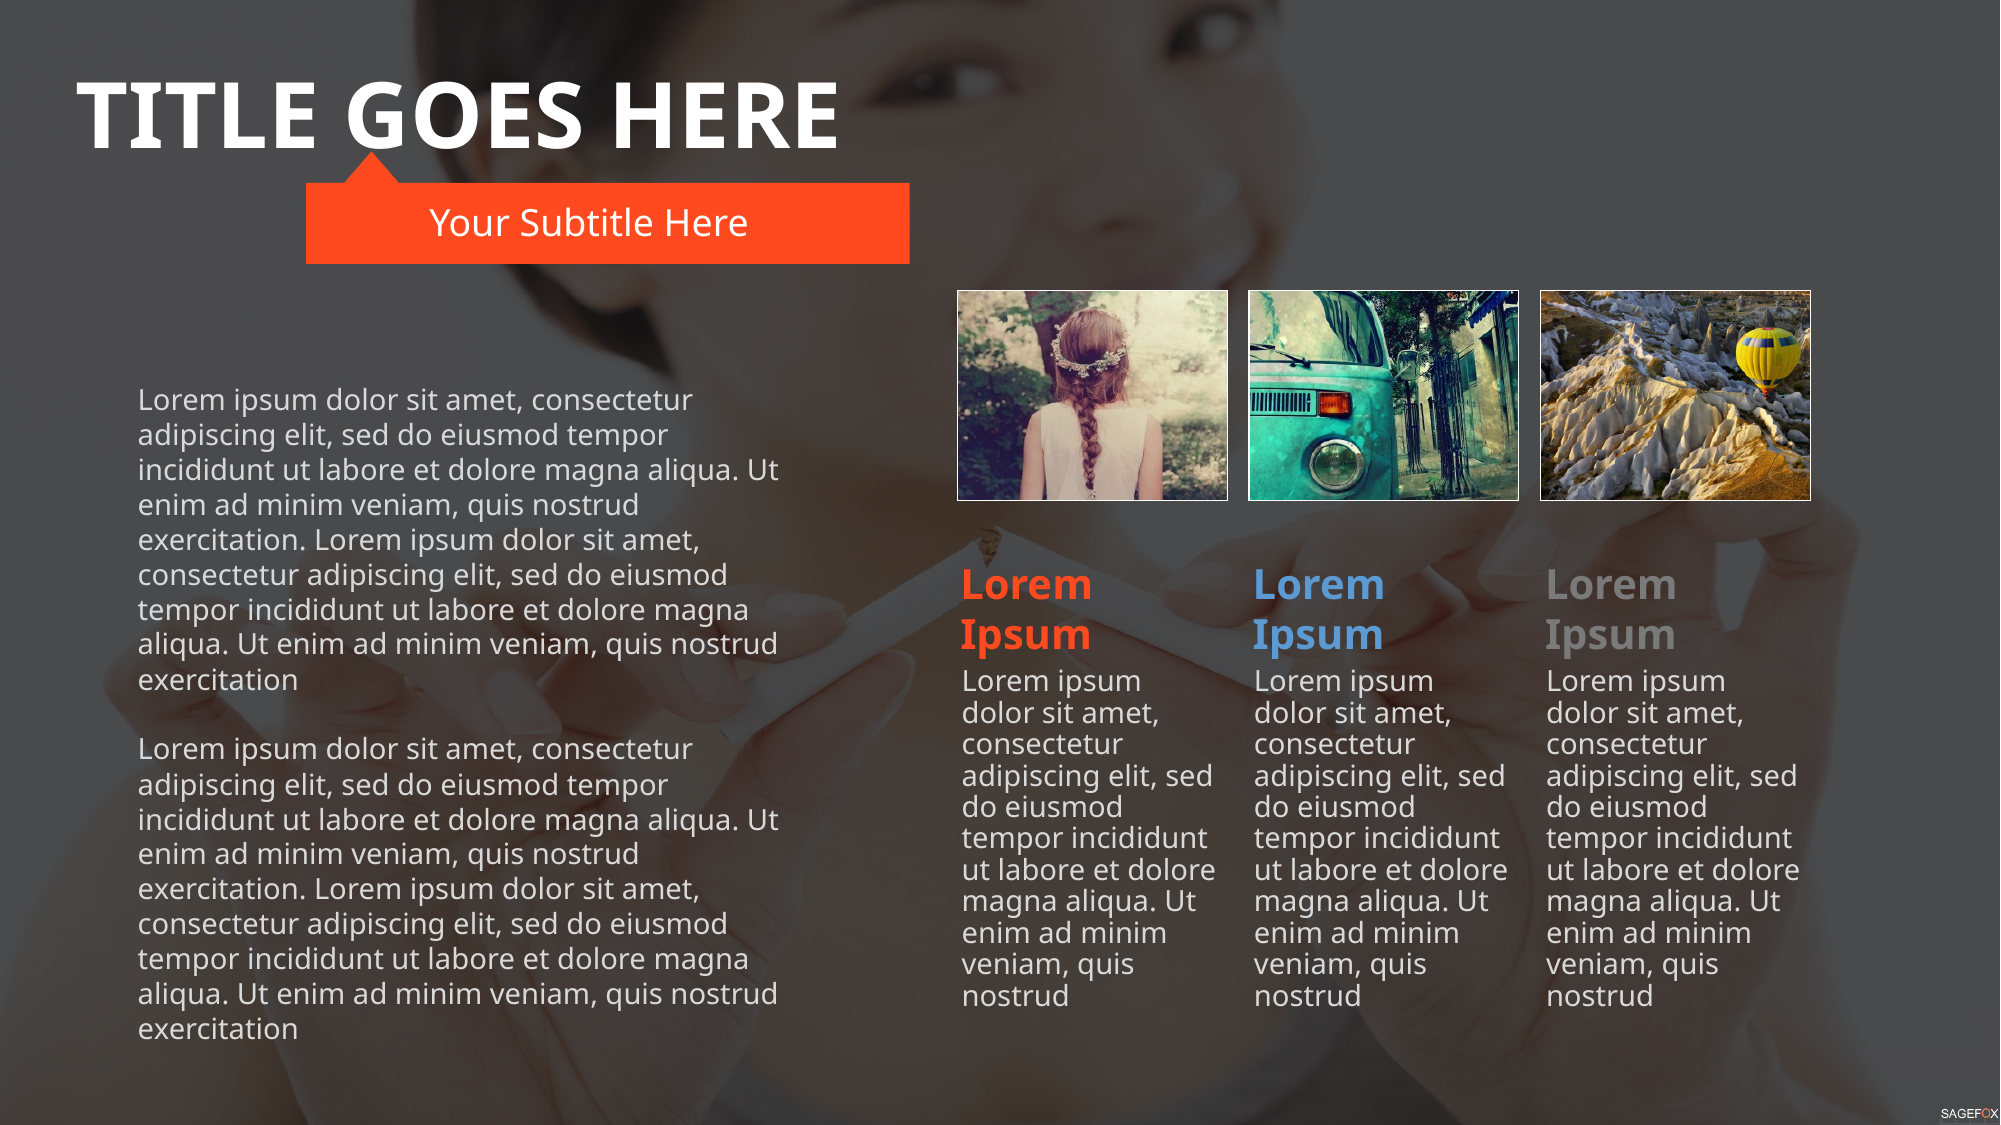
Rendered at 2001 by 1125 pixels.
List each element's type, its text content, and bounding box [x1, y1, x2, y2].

picture [1940, 0, 2001, 1125]
text_box Lorem ipsum dolor sit amet, consectetur adipiscing elit, sed do eiusmod tempor incididunt ut labore et dolore magna aliqua. Ut enim ad minim veniam, quis nostrud exercitation. Lorem ipsum dolor sit amet, consectetur adipiscing elit, sed do eiusmod tempor incididunt ut labore et dolore magna aliqua. Ut enim ad minim veniam, quis nostrud exercitation Lorem ipsum dolor sit amet, consectetur adipiscing elit, sed do eiusmod tempor incididunt ut labore et dolore magna aliqua. Ut enim ad minim veniam, quis nostrud exercitation. Lorem ipsum dolor sit amet, consectetur adipiscing elit, sed do eiusmod tempor incididunt ut labore et dolore magna aliqua. Ut enim ad minim veniam, quis nostrud exercitation [122, 373, 798, 1125]
text_box [956, 290, 1228, 502]
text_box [1237, 550, 1515, 1000]
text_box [306, 151, 910, 264]
text_box TITLE GOES HERE [60, 49, 965, 175]
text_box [945, 550, 1223, 1000]
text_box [1530, 550, 1807, 1000]
text_box [1540, 290, 1812, 502]
text_box [1248, 290, 1520, 502]
